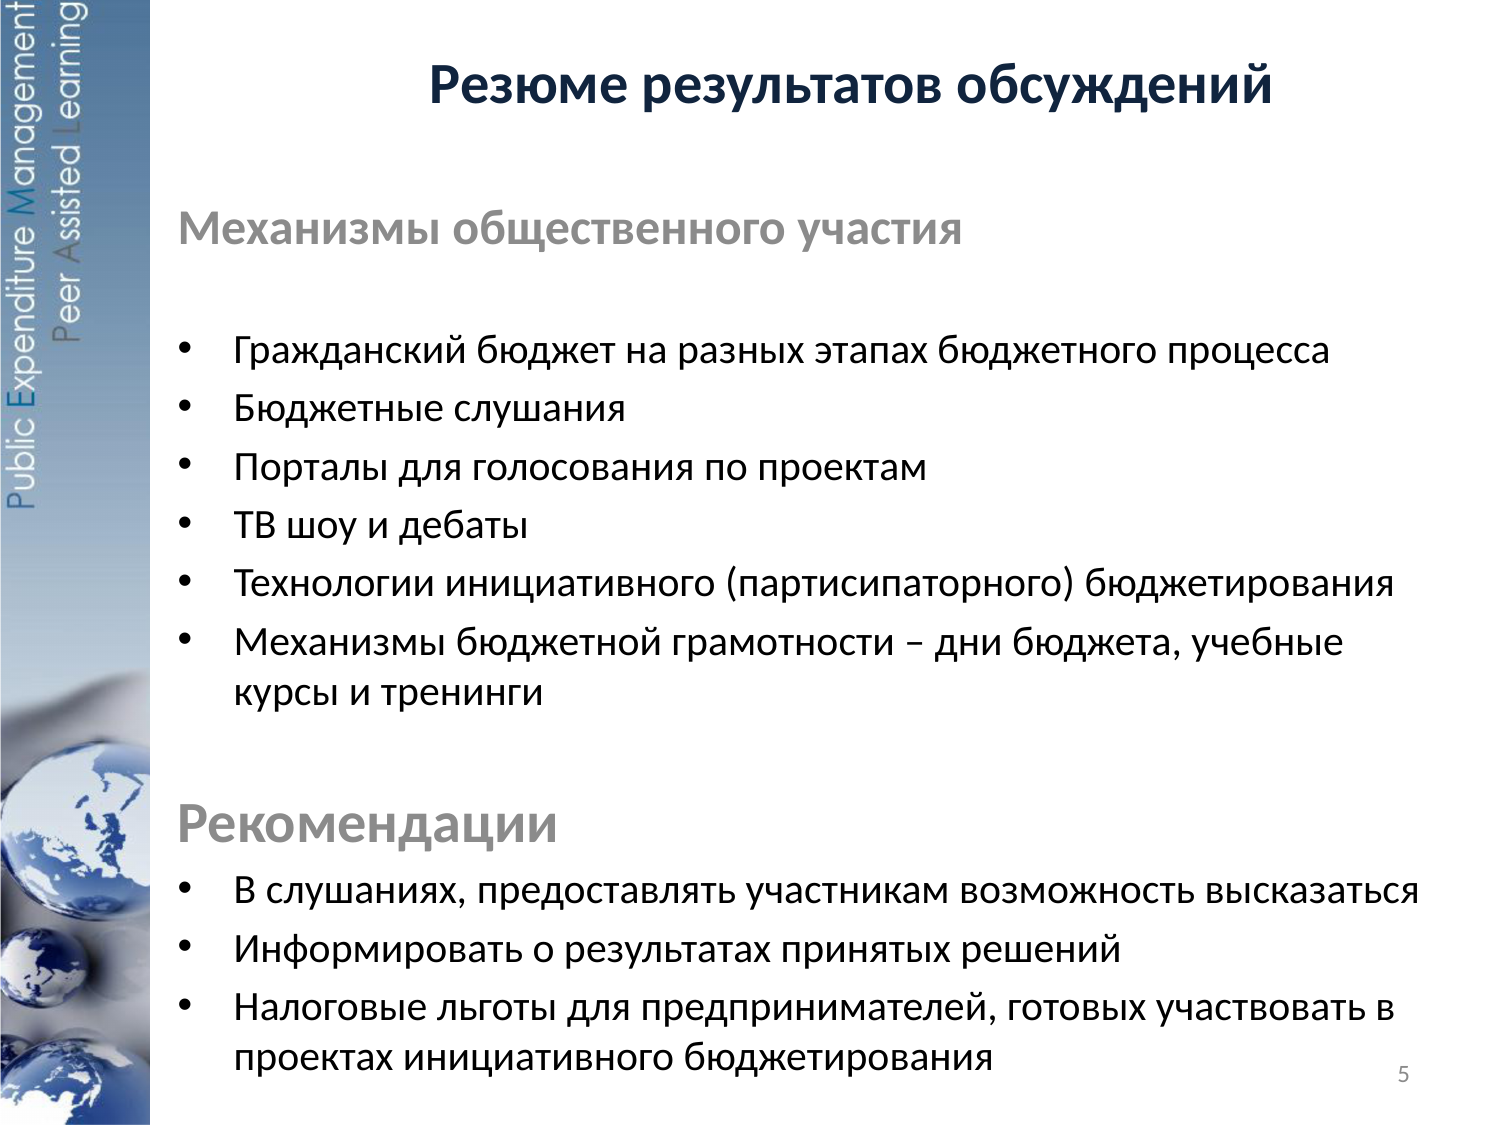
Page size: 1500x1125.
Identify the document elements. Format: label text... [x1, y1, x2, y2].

picture [0, 487, 638, 638]
subtitle Pезюме результатов обсуждений Механизмы общественного участия Гражданский бюджет на разных этапах бюджетного процесса Бюджетные слушания Порталы для голосования по проектам ТВ шоу и дебаты Технологии инициативного (партисипаторного) бюджетирования Механизмы бюджетной грамотности – дни бюджета, учебные курсы и тренинги Рекомендации В слушаниях, предоставлять участникам возможность высказаться Информировать о результатах принятых решений Налоговые льготы для предпринимателей, готовых участвовать в проектах инициативного бюджетирования [162, 37, 1450, 1113]
slide_number 5 [1074, 1042, 1425, 1103]
